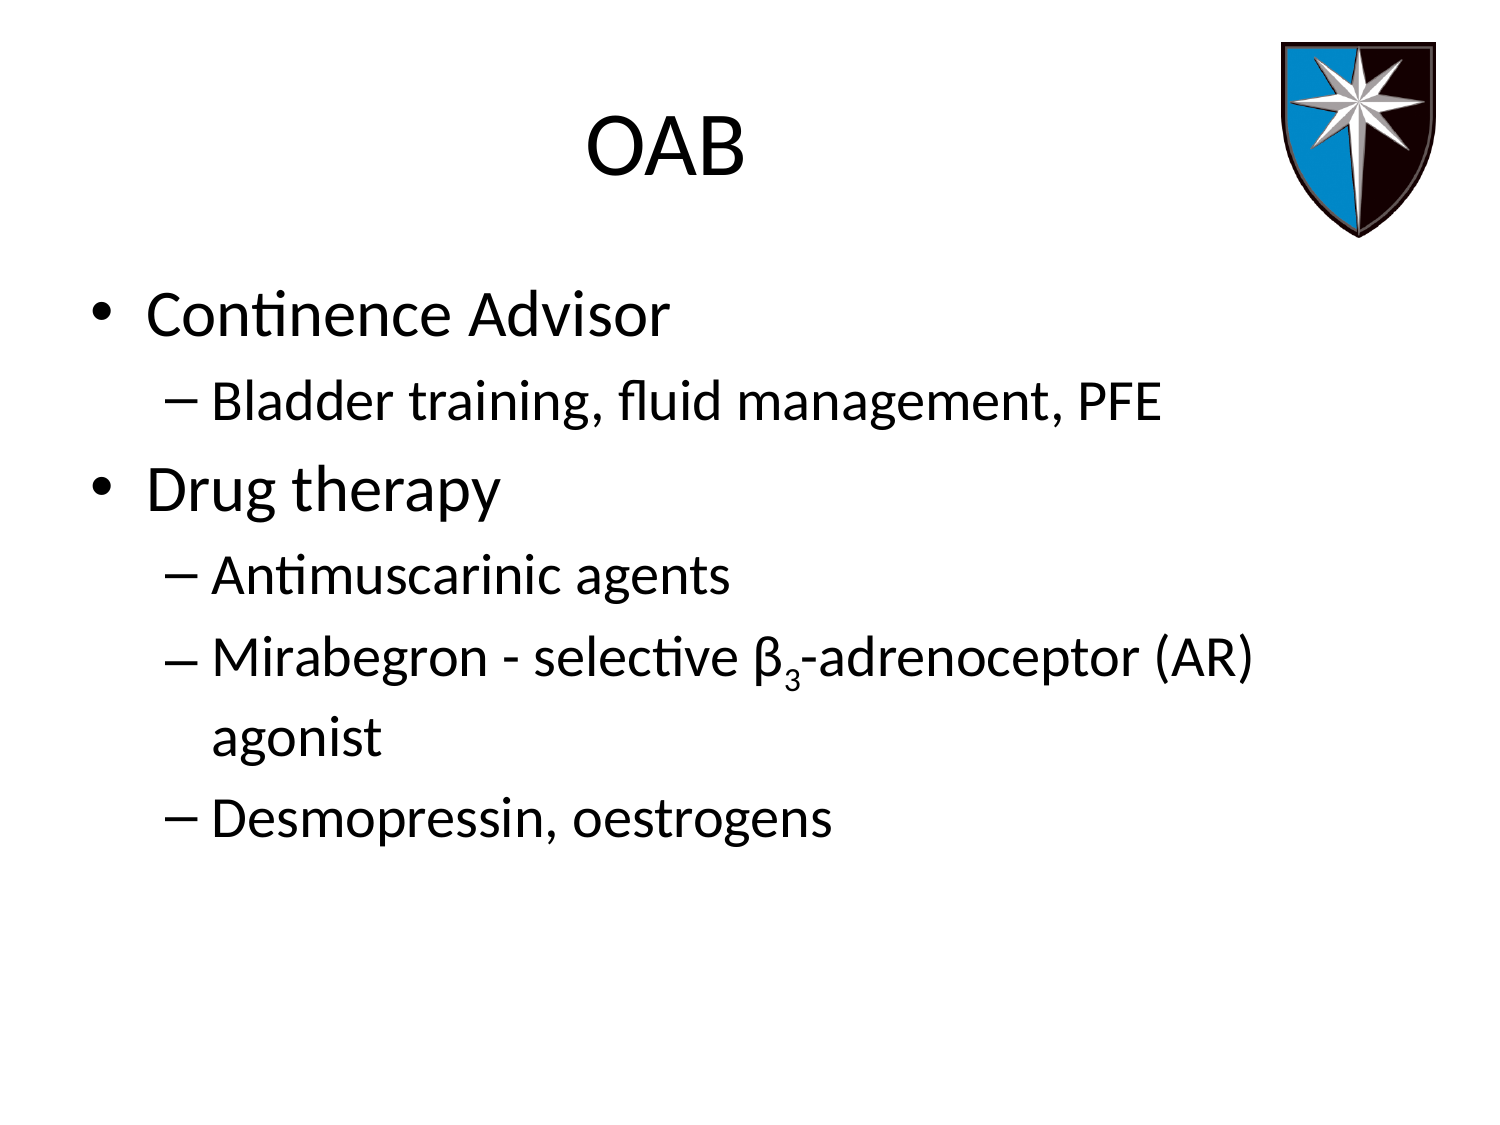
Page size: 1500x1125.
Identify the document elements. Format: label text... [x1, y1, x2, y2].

list Continence Advisor Bladder training, fluid management, PFE Drug therapy Antimuscarinic agents Mirabegron - selective β3-adrenoceptor (AR) agonist Desmopressin, oestrogens [74, 262, 1426, 1006]
picture [1281, 42, 1436, 238]
title OAB [74, 44, 1259, 233]
